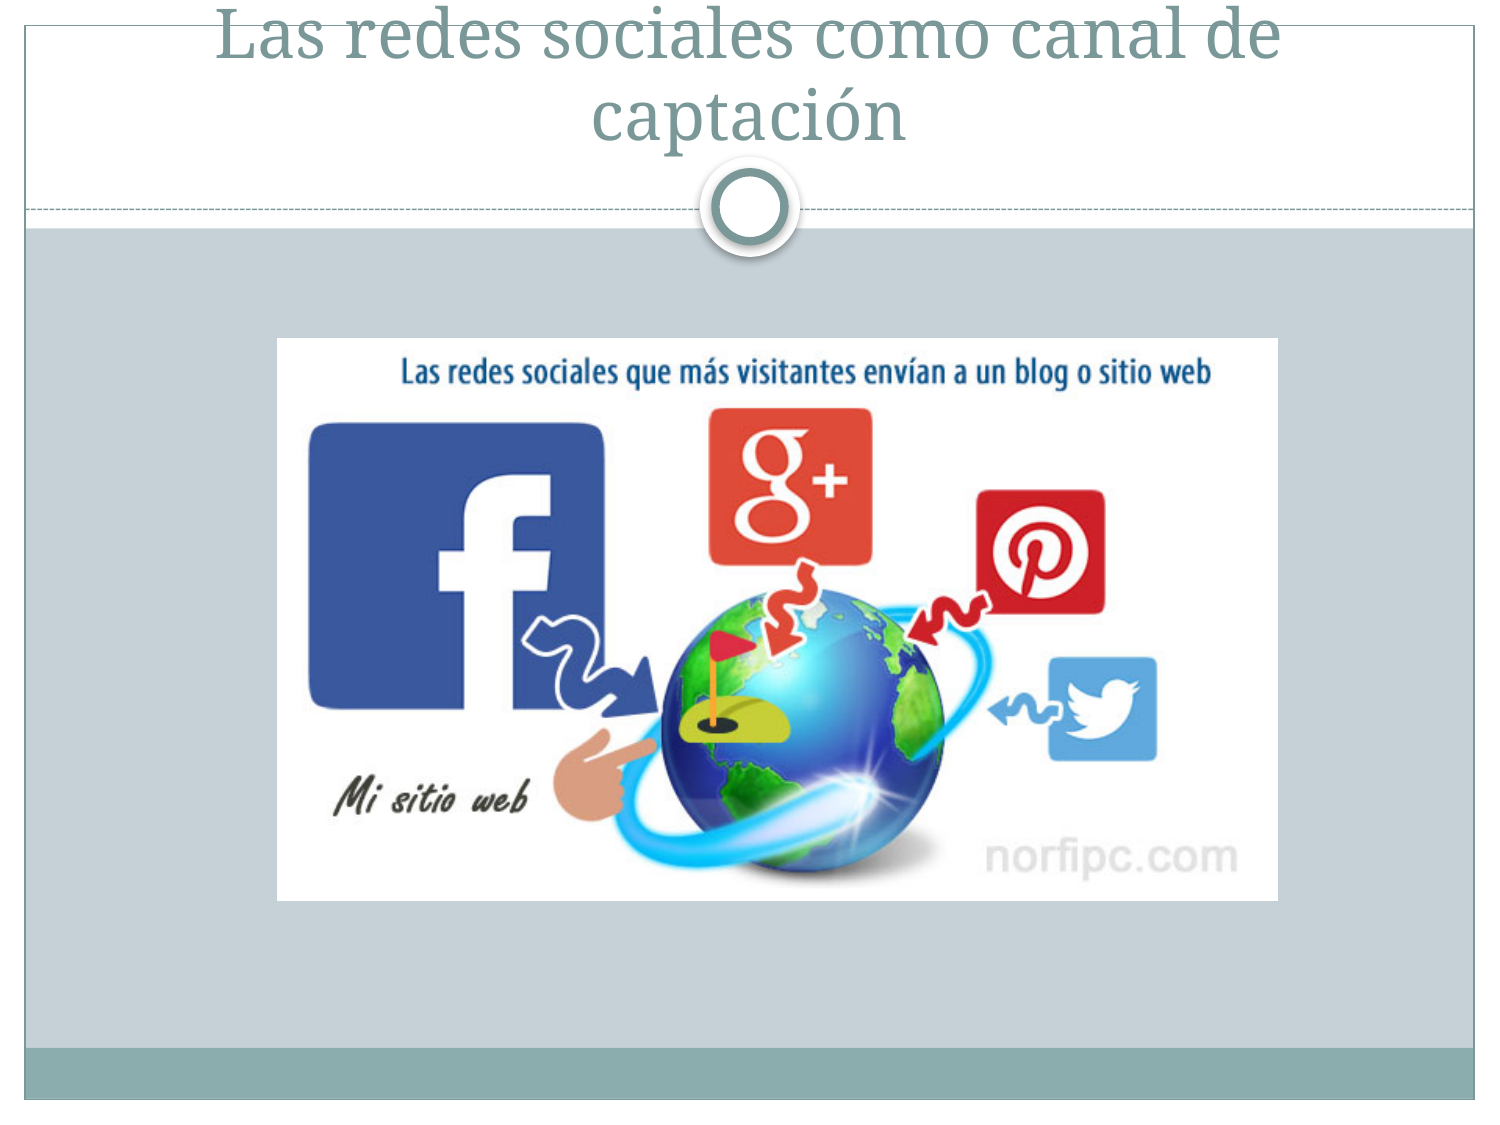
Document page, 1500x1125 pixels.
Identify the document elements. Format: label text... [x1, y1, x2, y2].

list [277, 337, 1278, 901]
title Las redes sociales como canal de captación [49, 37, 1450, 162]
